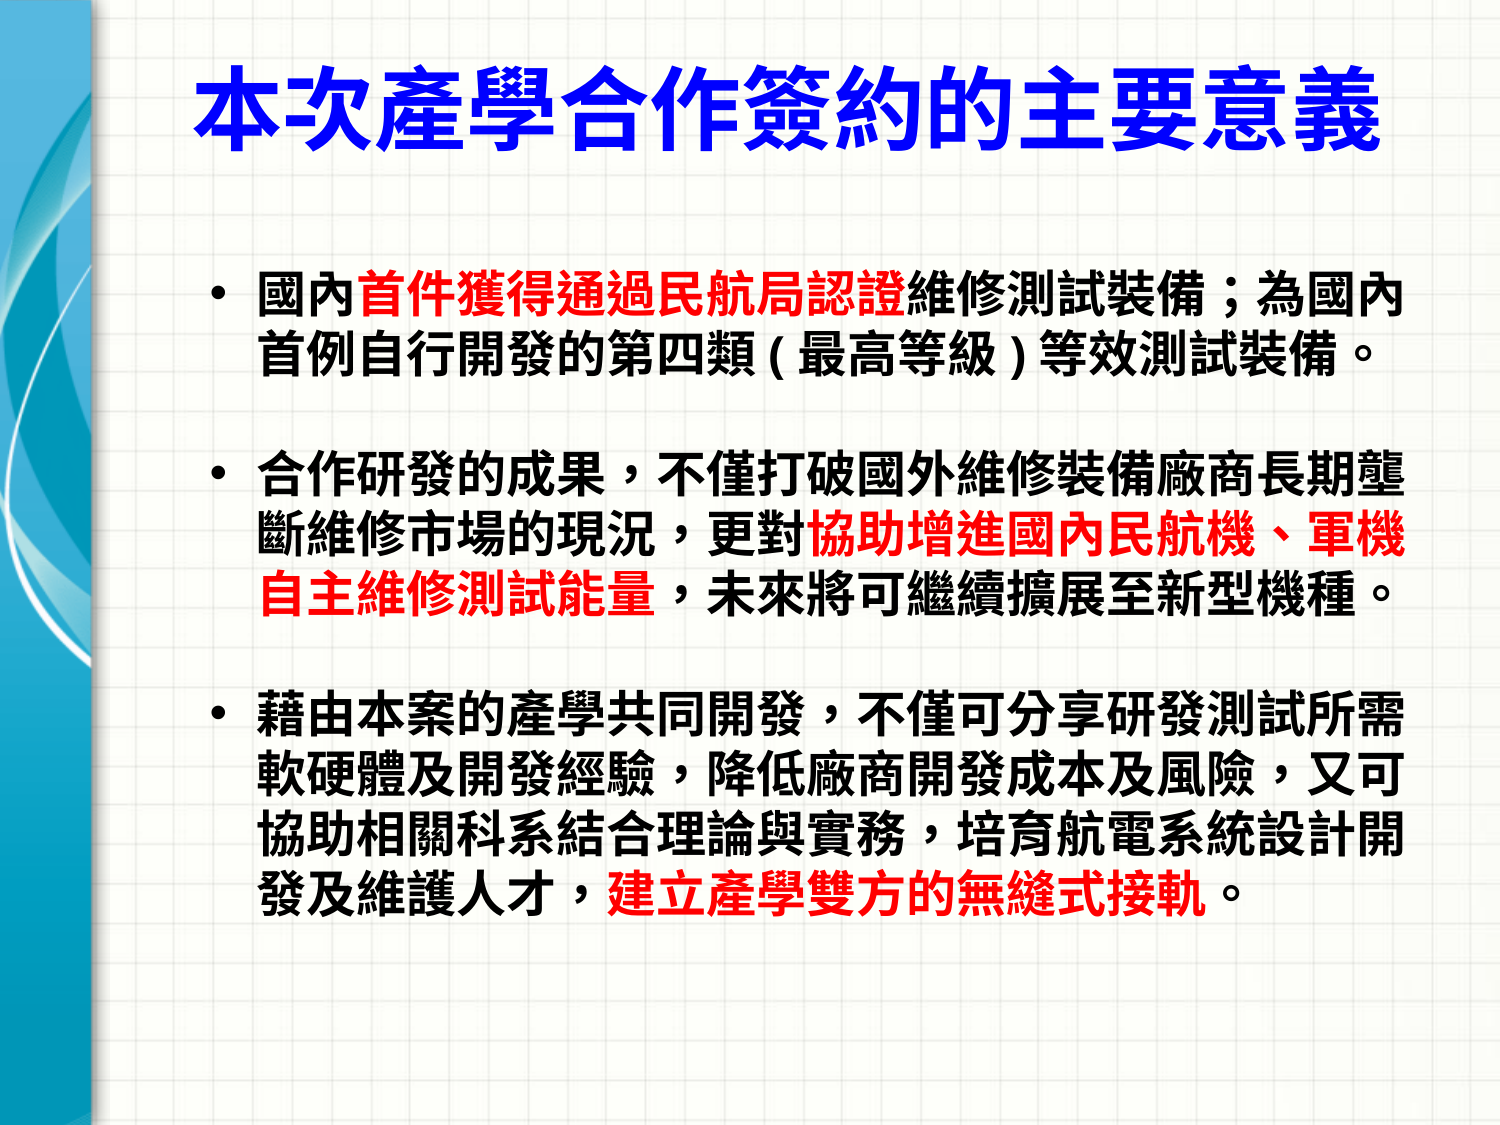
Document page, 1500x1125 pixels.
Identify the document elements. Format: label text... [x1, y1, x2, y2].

text_box 本次產學合作簽約的主要意義 [125, 44, 1450, 232]
text_box 國內首件獲得通過民航局認證維修測試裝備；為國內首例自行開發的第四類(最高等級)等效測試裝備。 合作研發的成果，不僅打破國外維修裝備廠商長期壟斷維修市場的現況，更對協助增進國內民航機、軍機自主維修測試能量，未來將可繼續擴展至新型機種。 藉由本案的產學共同開發，不僅可分享研發測試所需軟硬體及開發經驗，降低廠商開發成本及風險，又可協助相關科系結合理論與實務，培育航電系統設計開發及維護人才，建立產學雙方的無縫式接軌。 [194, 255, 1435, 931]
picture [0, 0, 1500, 1125]
